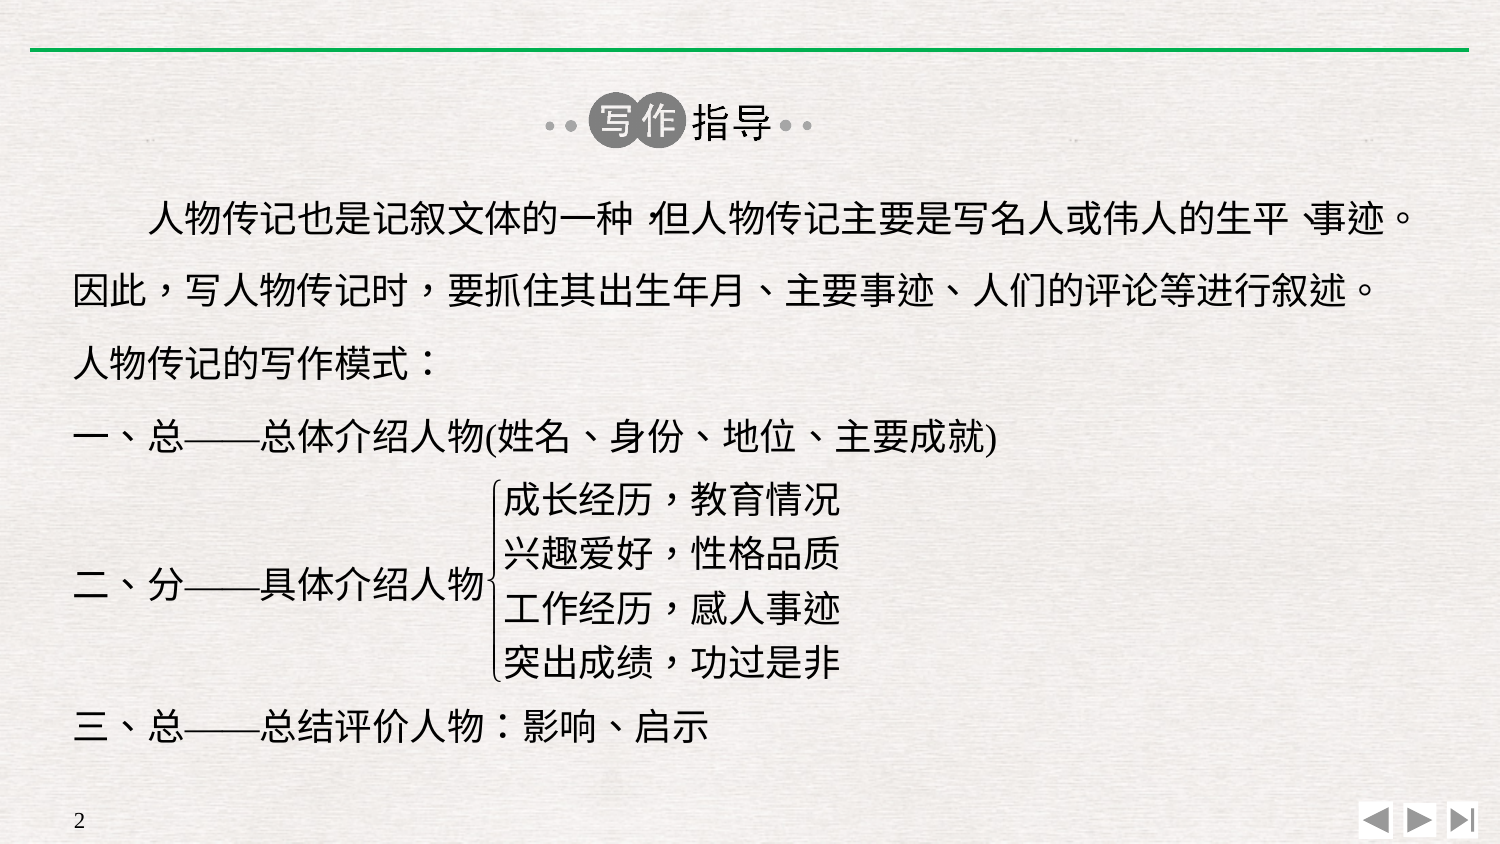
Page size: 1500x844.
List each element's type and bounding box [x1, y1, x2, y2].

picture [0, 0, 1500, 844]
text_box [72, 182, 1423, 786]
